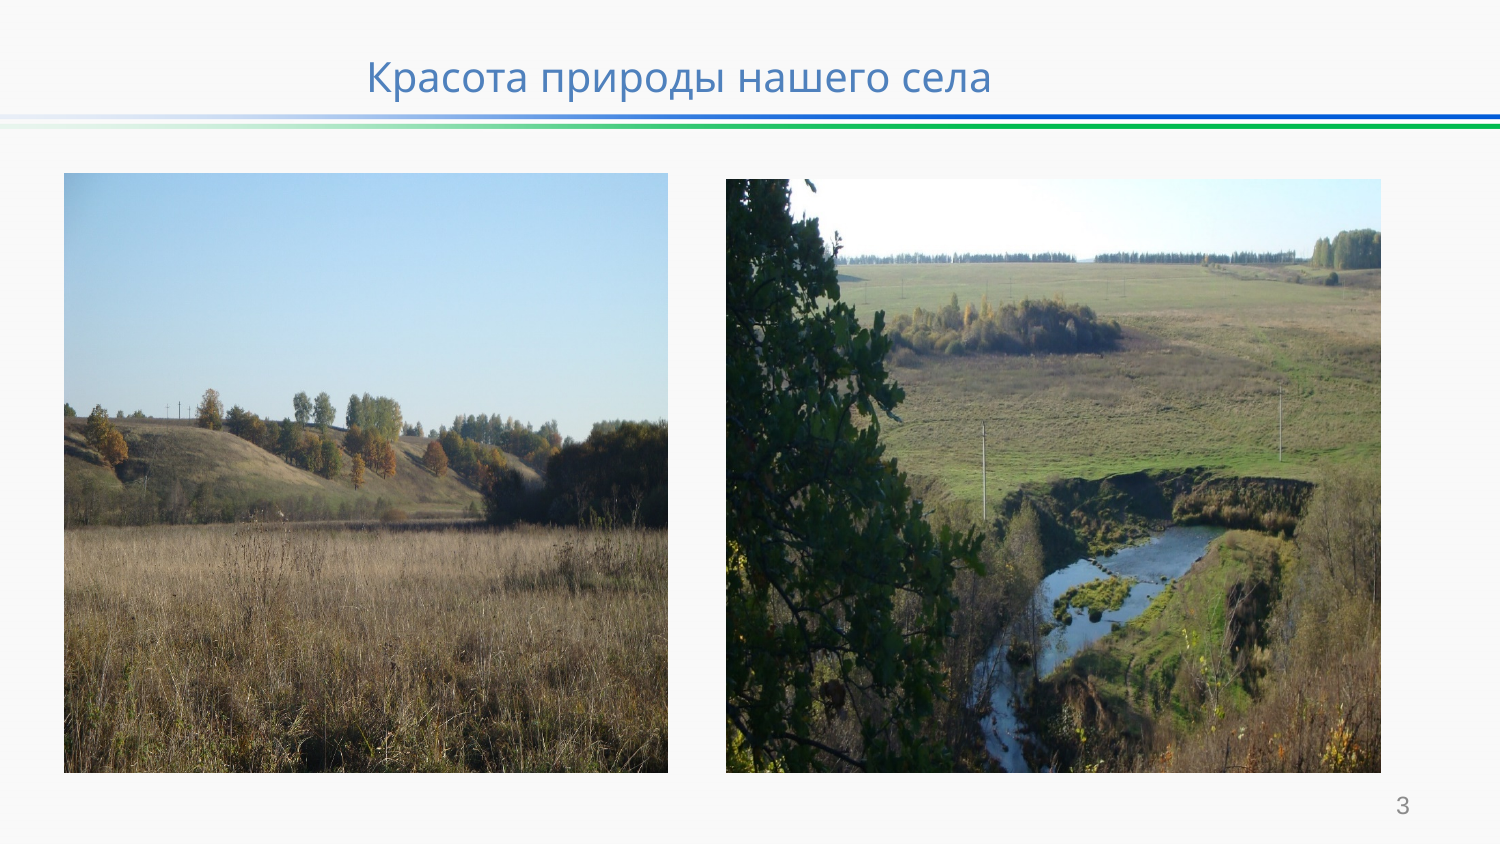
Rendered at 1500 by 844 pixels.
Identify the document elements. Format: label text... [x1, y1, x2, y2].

slide_number 3 [1074, 782, 1425, 828]
text_box Красота природы нашего села [351, 43, 1102, 109]
picture [0, 0, 1500, 844]
